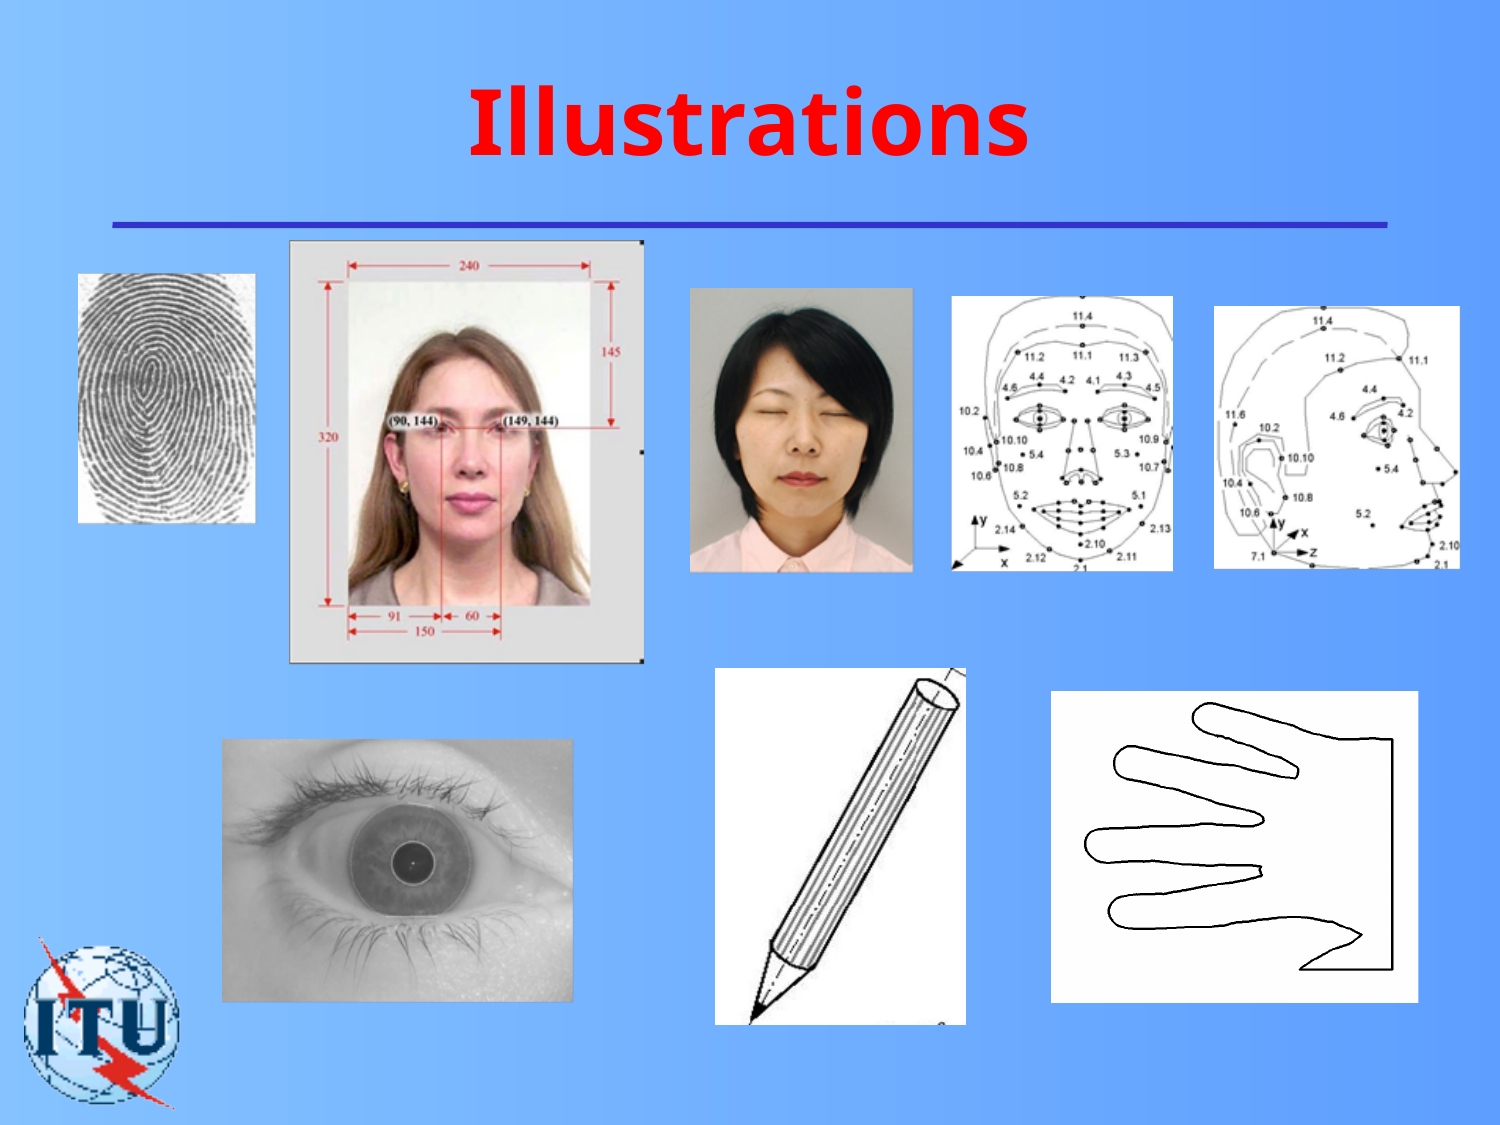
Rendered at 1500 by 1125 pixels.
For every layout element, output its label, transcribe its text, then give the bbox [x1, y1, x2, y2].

picture [78, 272, 259, 525]
picture [714, 668, 966, 1026]
picture [222, 739, 575, 1004]
title Illustrations [112, 24, 1388, 213]
picture [690, 288, 917, 575]
picture [1213, 305, 1462, 571]
picture [289, 240, 646, 667]
picture [1050, 690, 1419, 1003]
picture [950, 296, 1173, 575]
picture [24, 937, 183, 1113]
